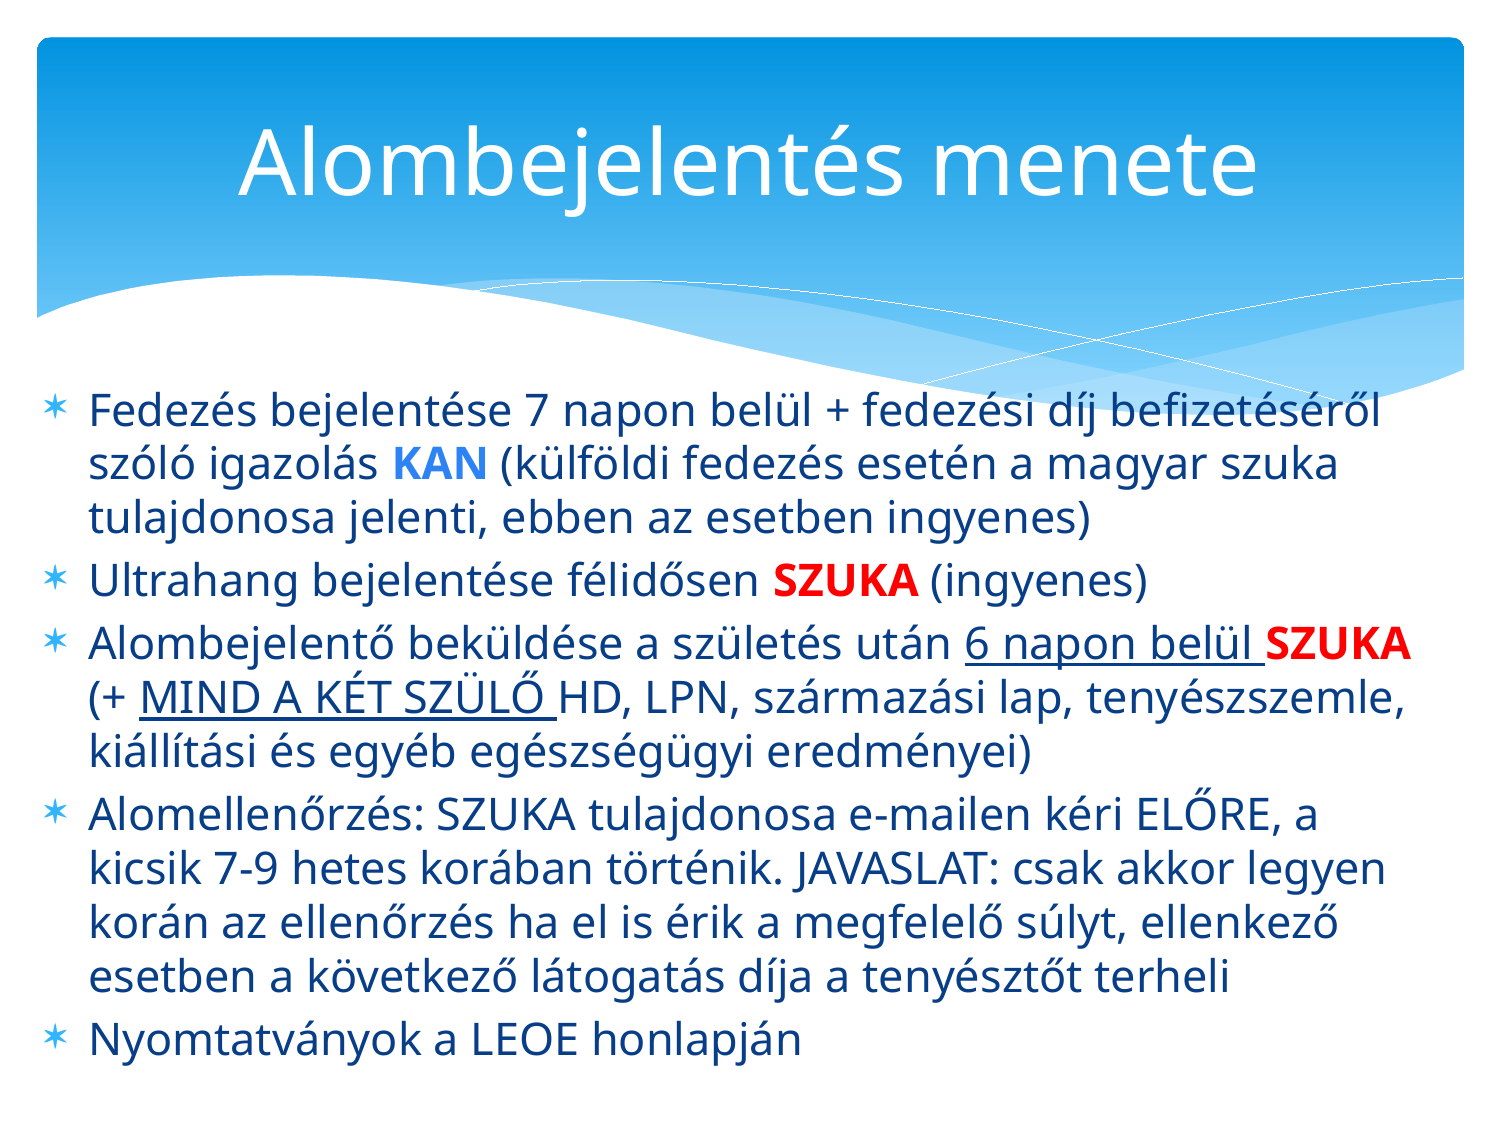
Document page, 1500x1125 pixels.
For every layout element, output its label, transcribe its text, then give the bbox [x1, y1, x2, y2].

list Fedezés bejelentése 7 napon belül + fedezési díj befizetéséről szóló igazolás KAN (külföldi fedezés esetén a magyar szuka tulajdonosa jelenti, ebben az esetben ingyenes) Ultrahang bejelentése félidősen SZUKA (ingyenes) Alombejelentő beküldése a születés után 6 napon belül SZUKA (+ MIND A KÉT SZÜLŐ HD, LPN, származási lap, tenyészszemle, kiállítási és egyéb egészségügyi eredményei) Alomellenőrzés: SZUKA tulajdonosa e-mailen kéri ELŐRE, a kicsik 7-9 hetes korában történik. JAVASLAT: csak akkor legyen korán az ellenőrzés ha el is érik a megfelelő súlyt, ellenkező esetben a következő látogatás díja a tenyésztőt terheli Nyomtatványok a LEOE honlapján [29, 373, 1459, 1083]
title Alombejelentés menete [75, 55, 1425, 261]
